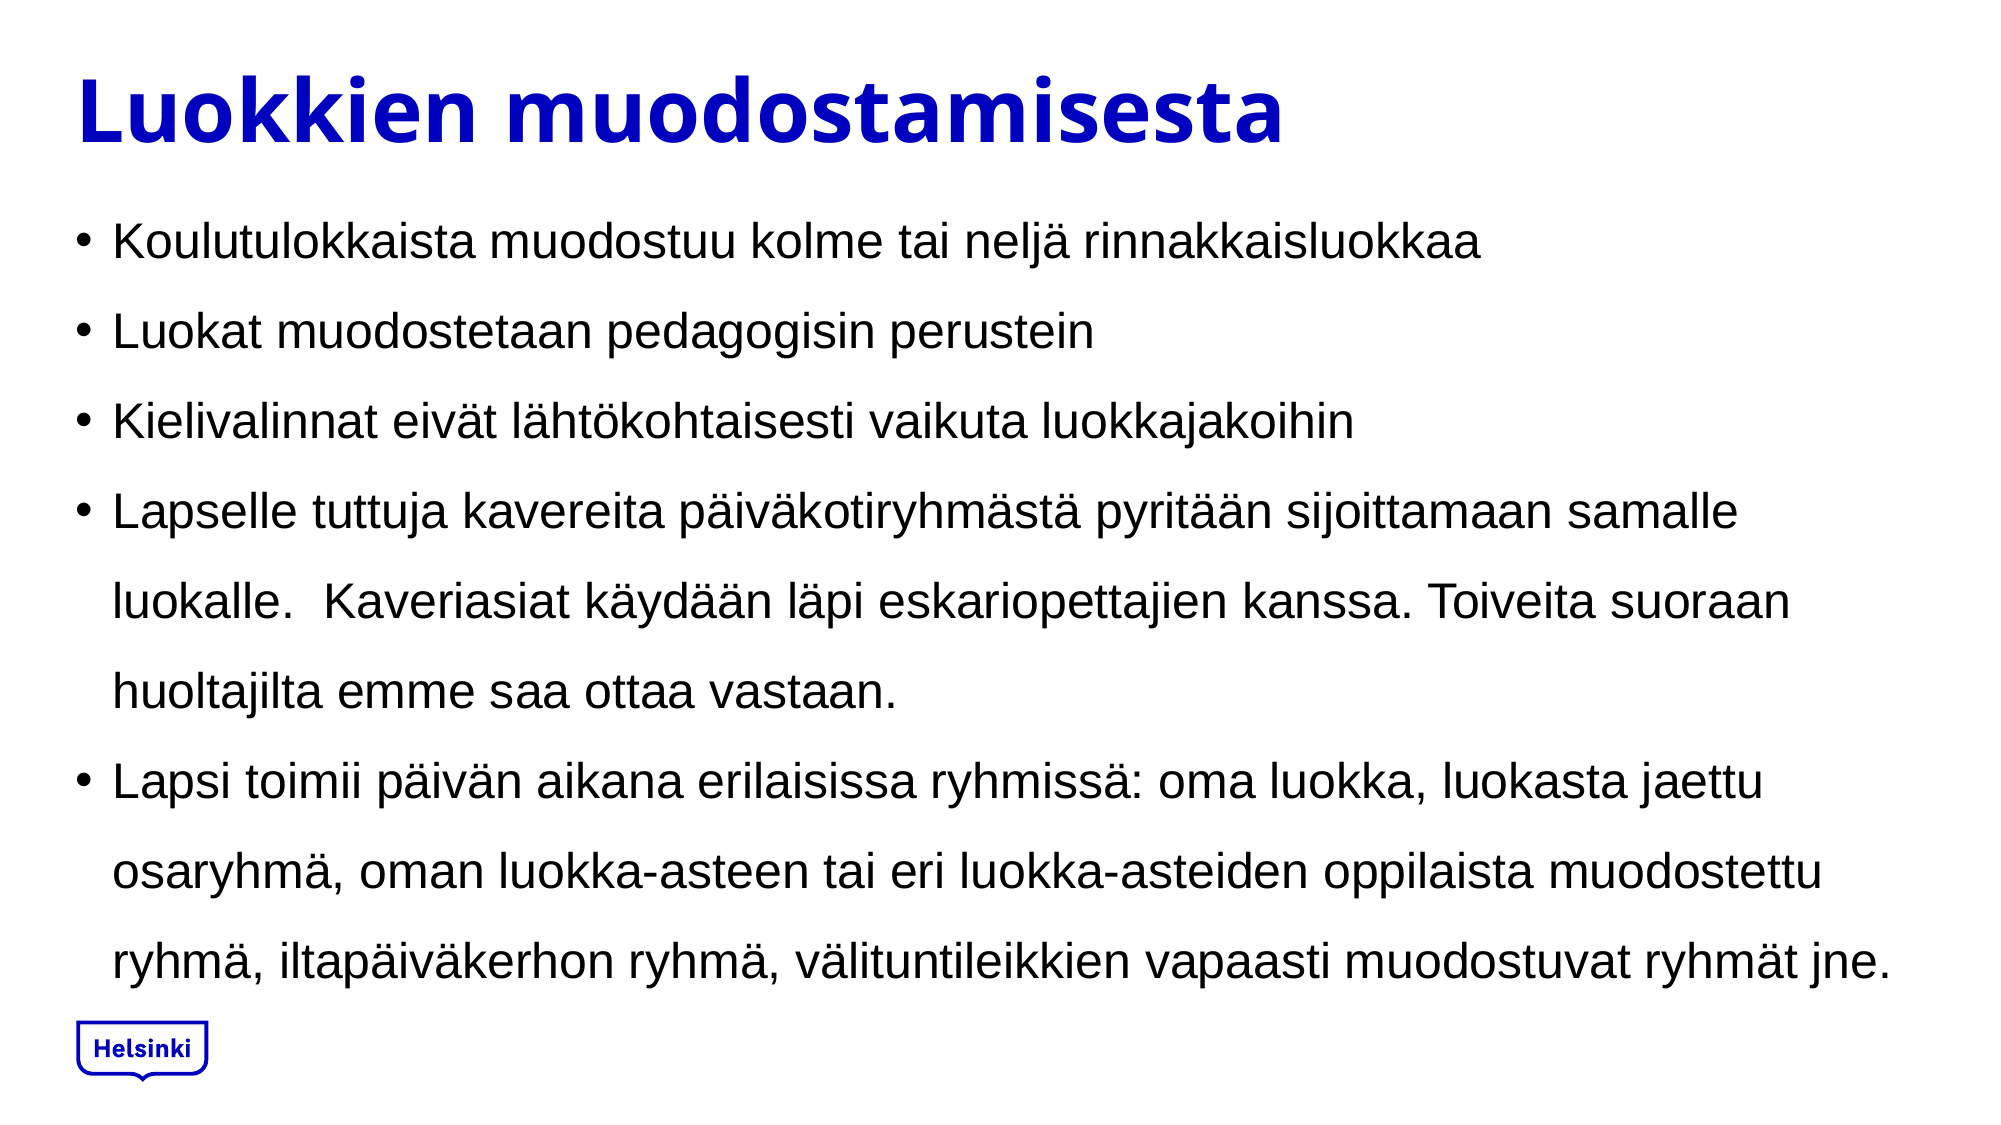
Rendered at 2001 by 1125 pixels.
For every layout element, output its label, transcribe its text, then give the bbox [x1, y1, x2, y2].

title Luokkien muodostamisesta [75, 66, 1918, 178]
list Koulutulokkaista muodostuu kolme tai neljä rinnakkaisluokkaa Luokat muodostetaan pedagogisin perustein Kielivalinnat eivät lähtökohtaisesti vaikuta luokkajakoihin Lapselle tuttuja kavereita päiväkotiryhmästä pyritään sijoittamaan samalle luokalle. Kaveriasiat käydään läpi eskariopettajien kanssa. Toiveita suoraan huoltajilta emme saa ottaa vastaan. Lapsi toimii päivän aikana erilaisissa ryhmissä: oma luokka, luokasta jaettu osaryhmä, oman luokka-asteen tai eri luokka-asteiden oppilaista muodostettu ryhmä, iltapäiväkerhon ryhmä, välituntileikkien vapaasti muodostuvat ryhmät jne. [75, 178, 1957, 1014]
